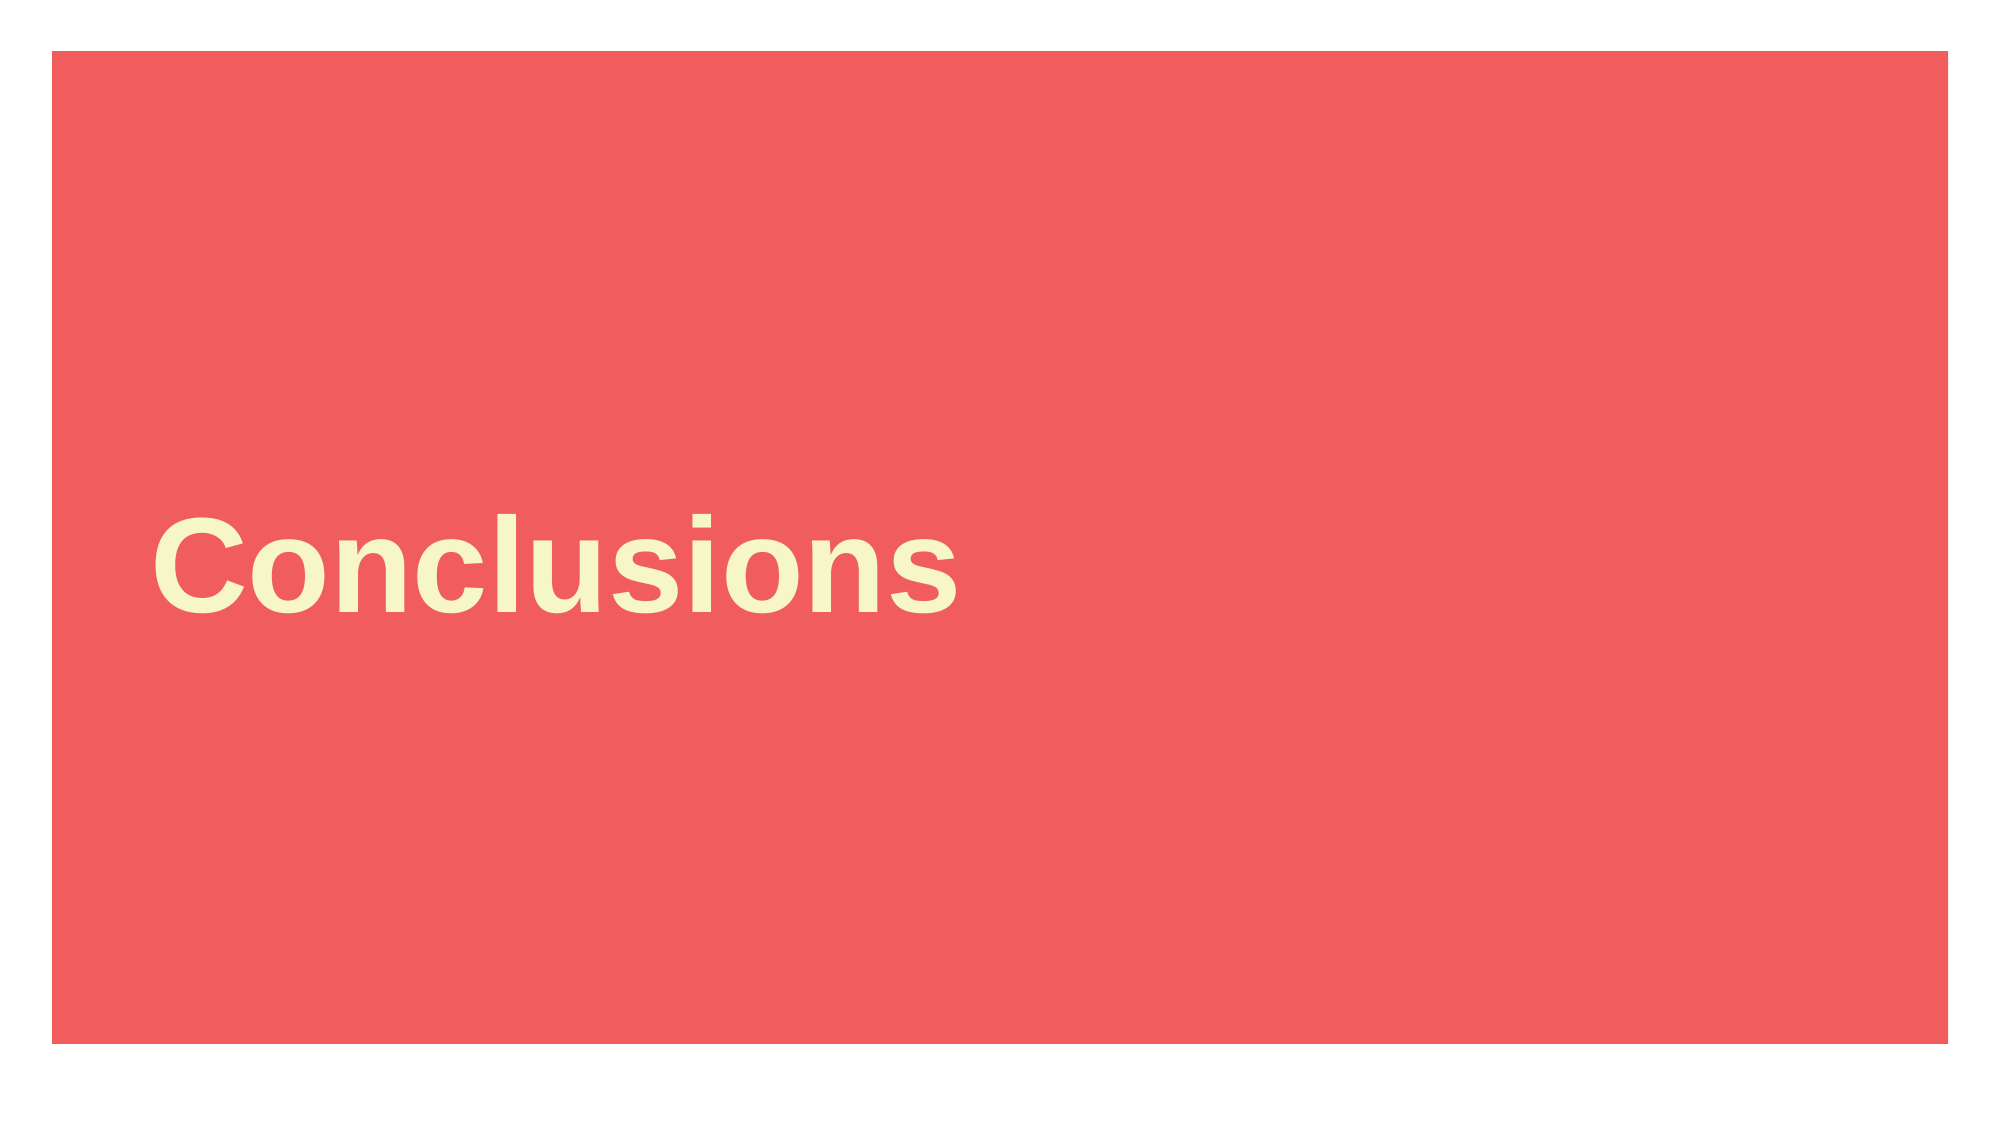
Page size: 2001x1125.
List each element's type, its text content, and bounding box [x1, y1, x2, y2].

text_box [52, 51, 1949, 1044]
text_box Conclusions [150, 317, 1654, 640]
